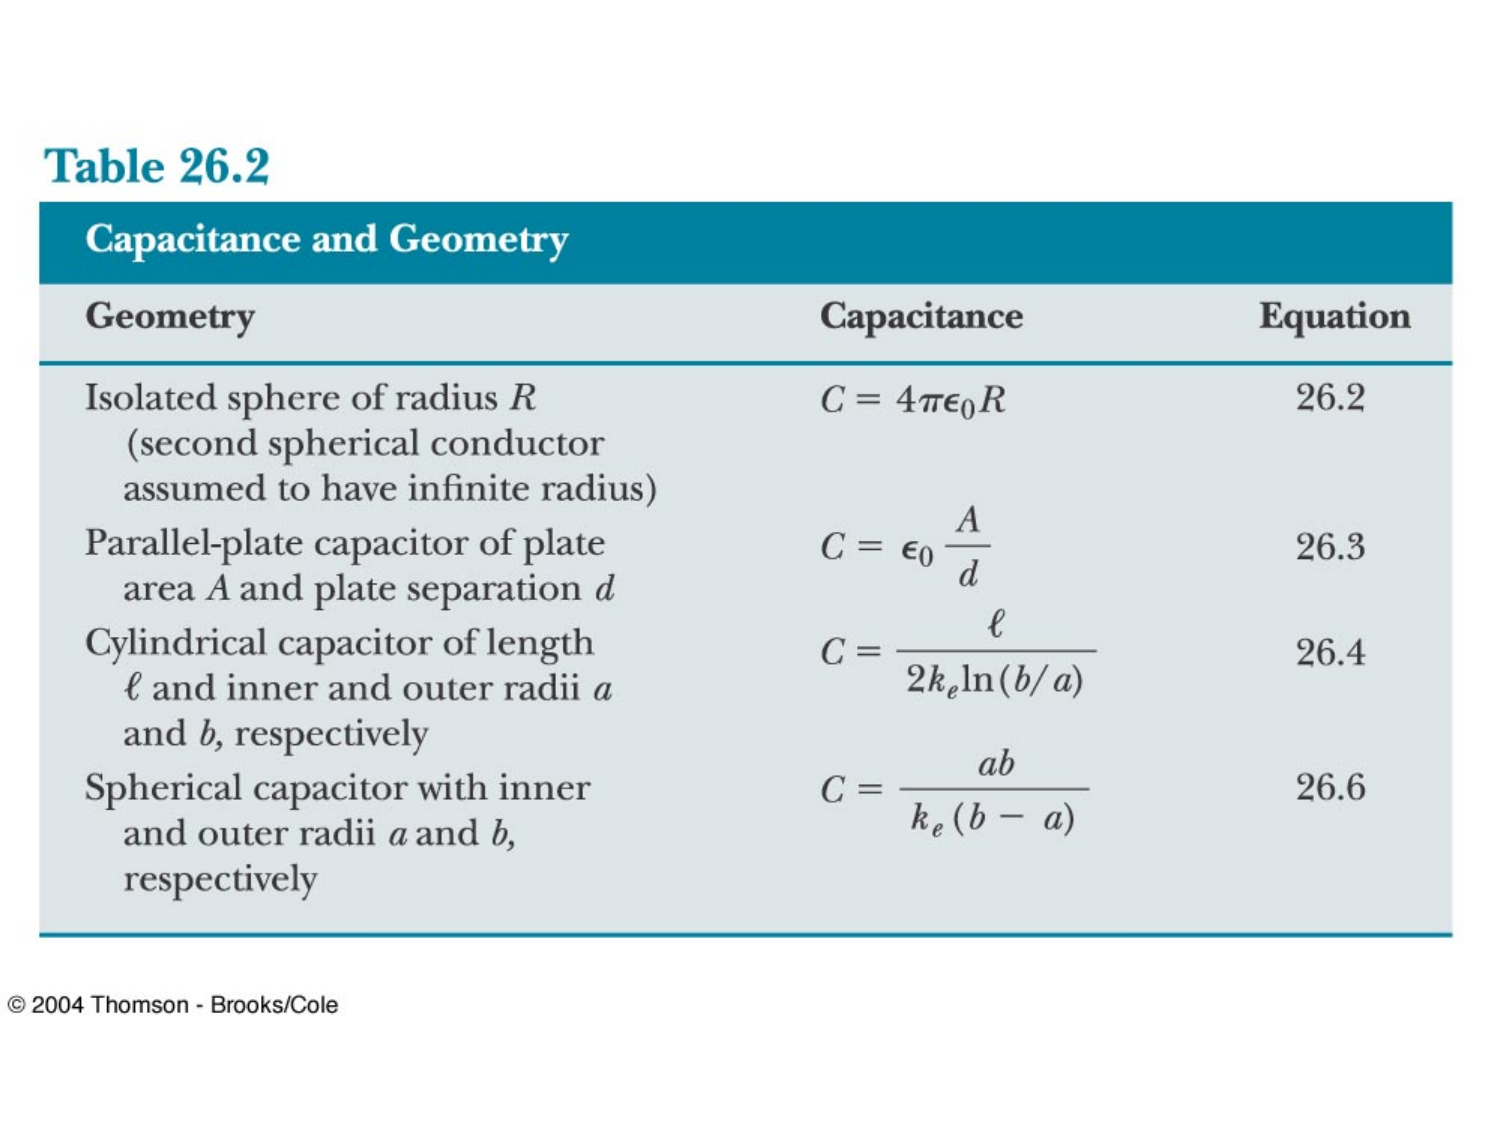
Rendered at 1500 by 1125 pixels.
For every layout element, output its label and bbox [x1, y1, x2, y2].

text_box [0, 103, 1500, 1022]
